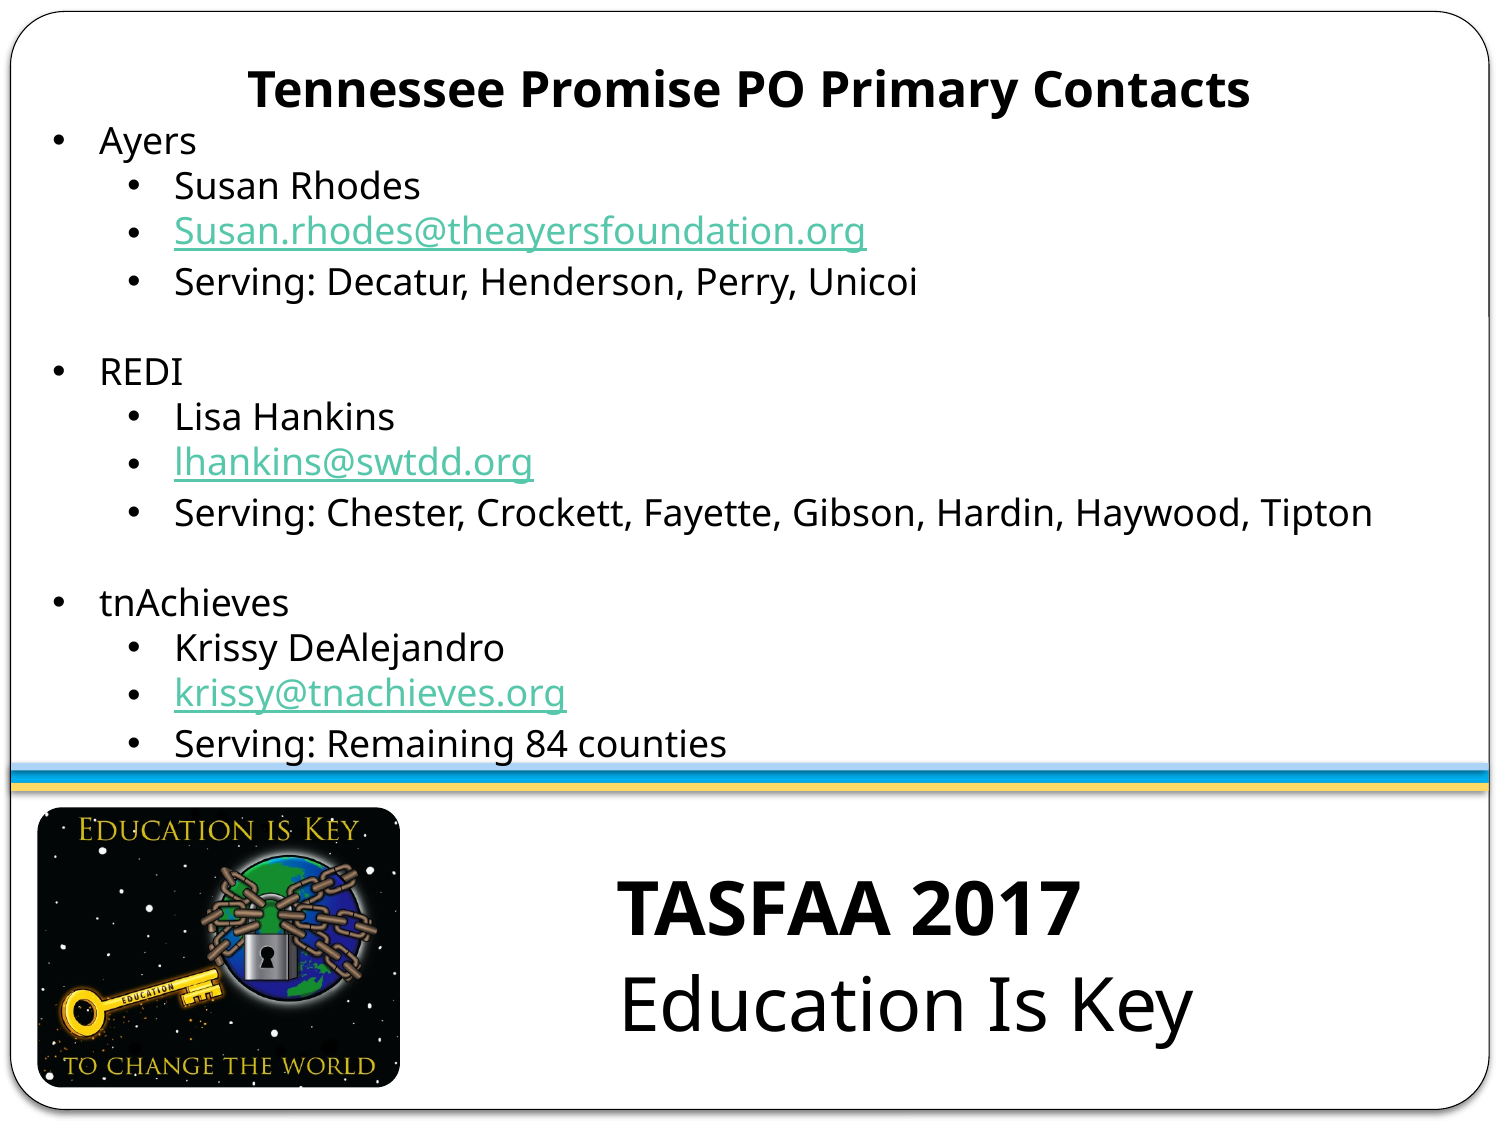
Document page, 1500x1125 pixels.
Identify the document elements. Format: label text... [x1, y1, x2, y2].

picture [37, 807, 401, 1088]
list Education Is Key [405, 949, 1500, 1062]
text_box Tennessee Promise PO Primary Contacts Ayers Susan Rhodes Susan.rhodes@theayersfoundation.org Serving: Decatur, Henderson, Perry, Unicoi REDI Lisa Hankins lhankins@swtdd.org Serving: Chester, Crockett, Fayette, Gibson, Hardin, Haywood, Tipton tnAchieves Krissy DeAlejandro krissy@tnachieves.org Serving: Remaining 84 counties [37, 49, 1463, 773]
title TASFAA 2017 [405, 866, 1344, 949]
